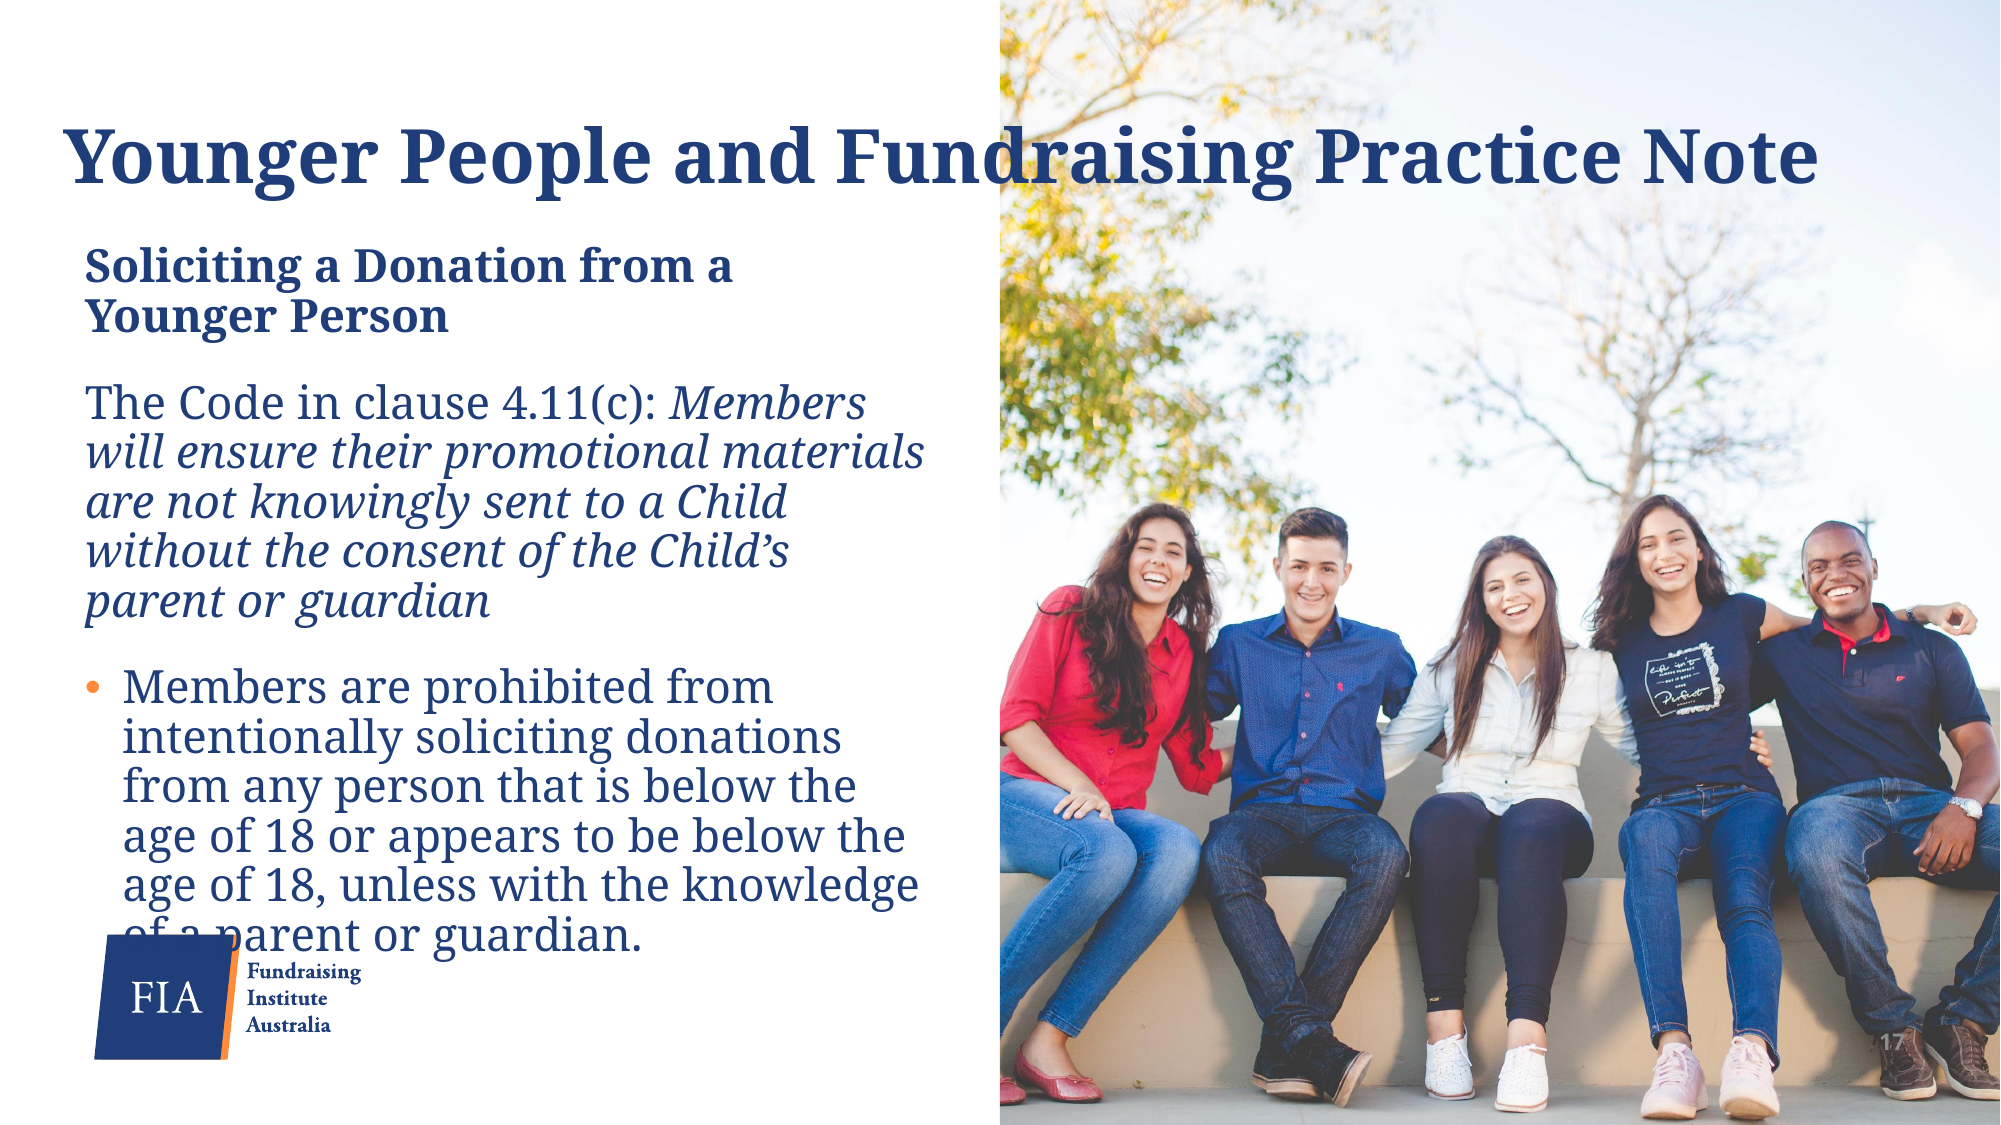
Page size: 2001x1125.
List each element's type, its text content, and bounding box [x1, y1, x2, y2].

list Soliciting a Donation from a Younger Person The Code in clause 4.11(c): Members will ensure their promotional materials are not knowingly sent to a Child without the consent of the Child’s parent or guardian Members are prohibited from intentionally soliciting donations from any person that is below the age of 18 or appears to be below the age of 18, unless with the knowledge of a parent or guardian. [63, 266, 929, 814]
picture [999, 0, 2000, 1125]
title Younger People and Fundraising Practice Note [63, 54, 999, 266]
